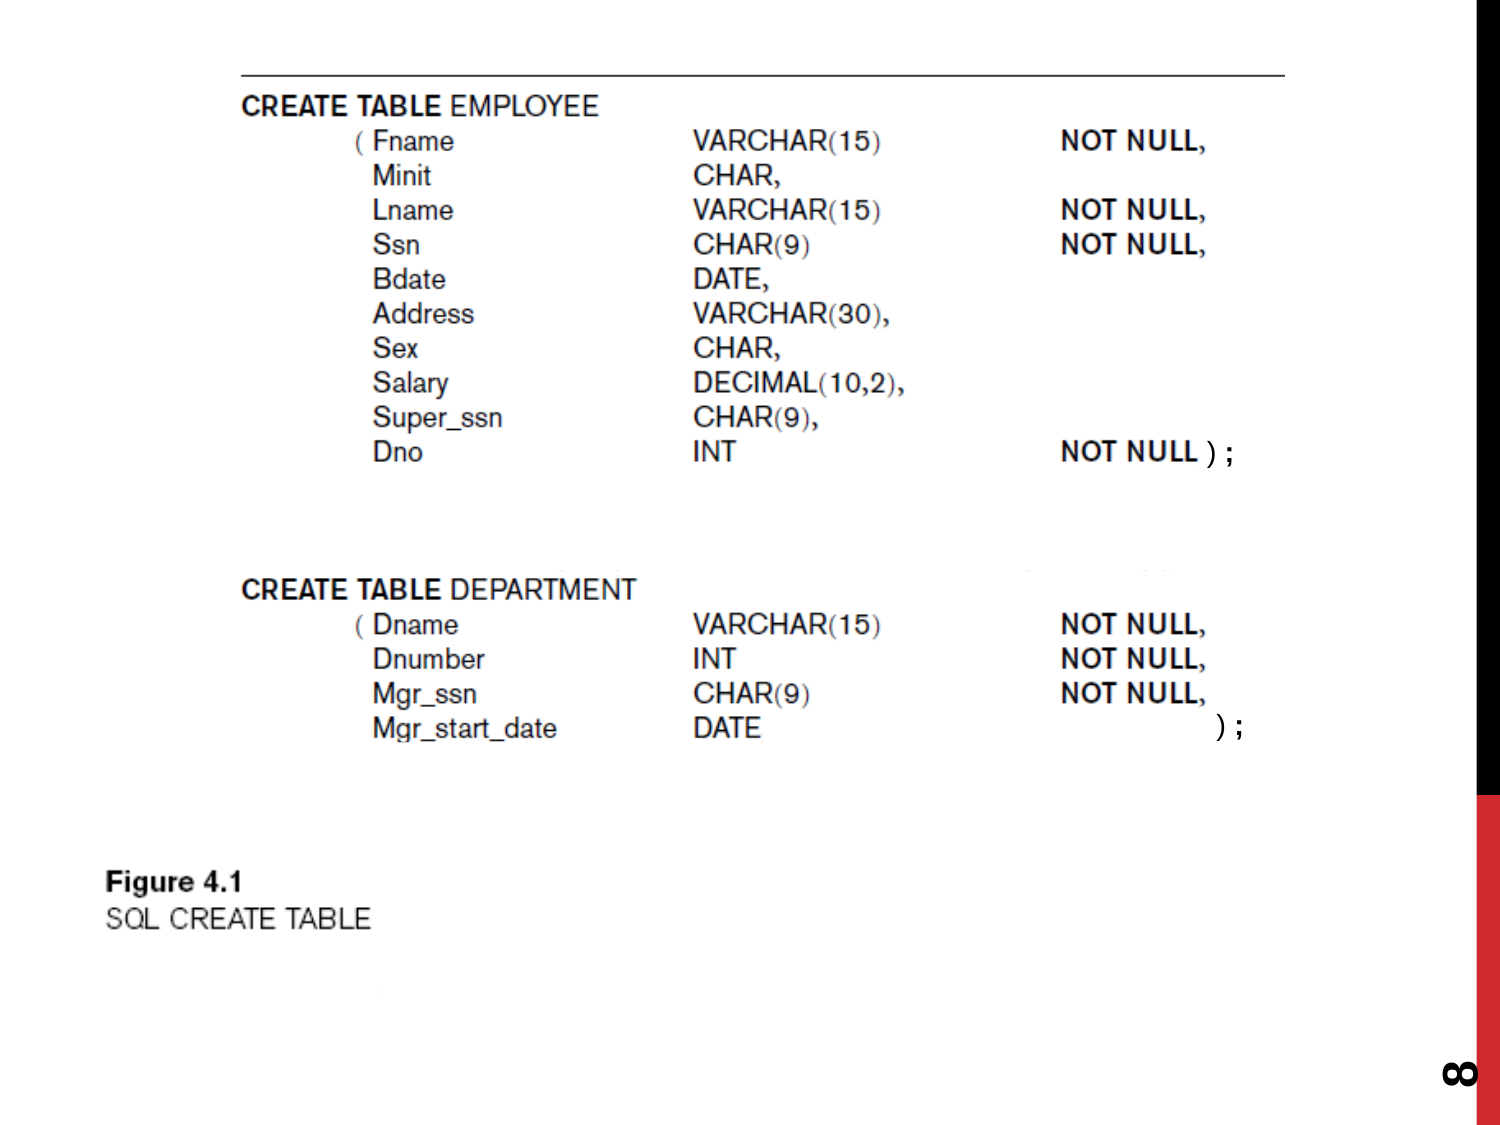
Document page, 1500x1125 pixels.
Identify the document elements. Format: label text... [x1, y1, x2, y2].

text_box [93, 859, 401, 1101]
slide_number 8 [1427, 887, 1488, 1104]
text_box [224, 54, 1285, 851]
